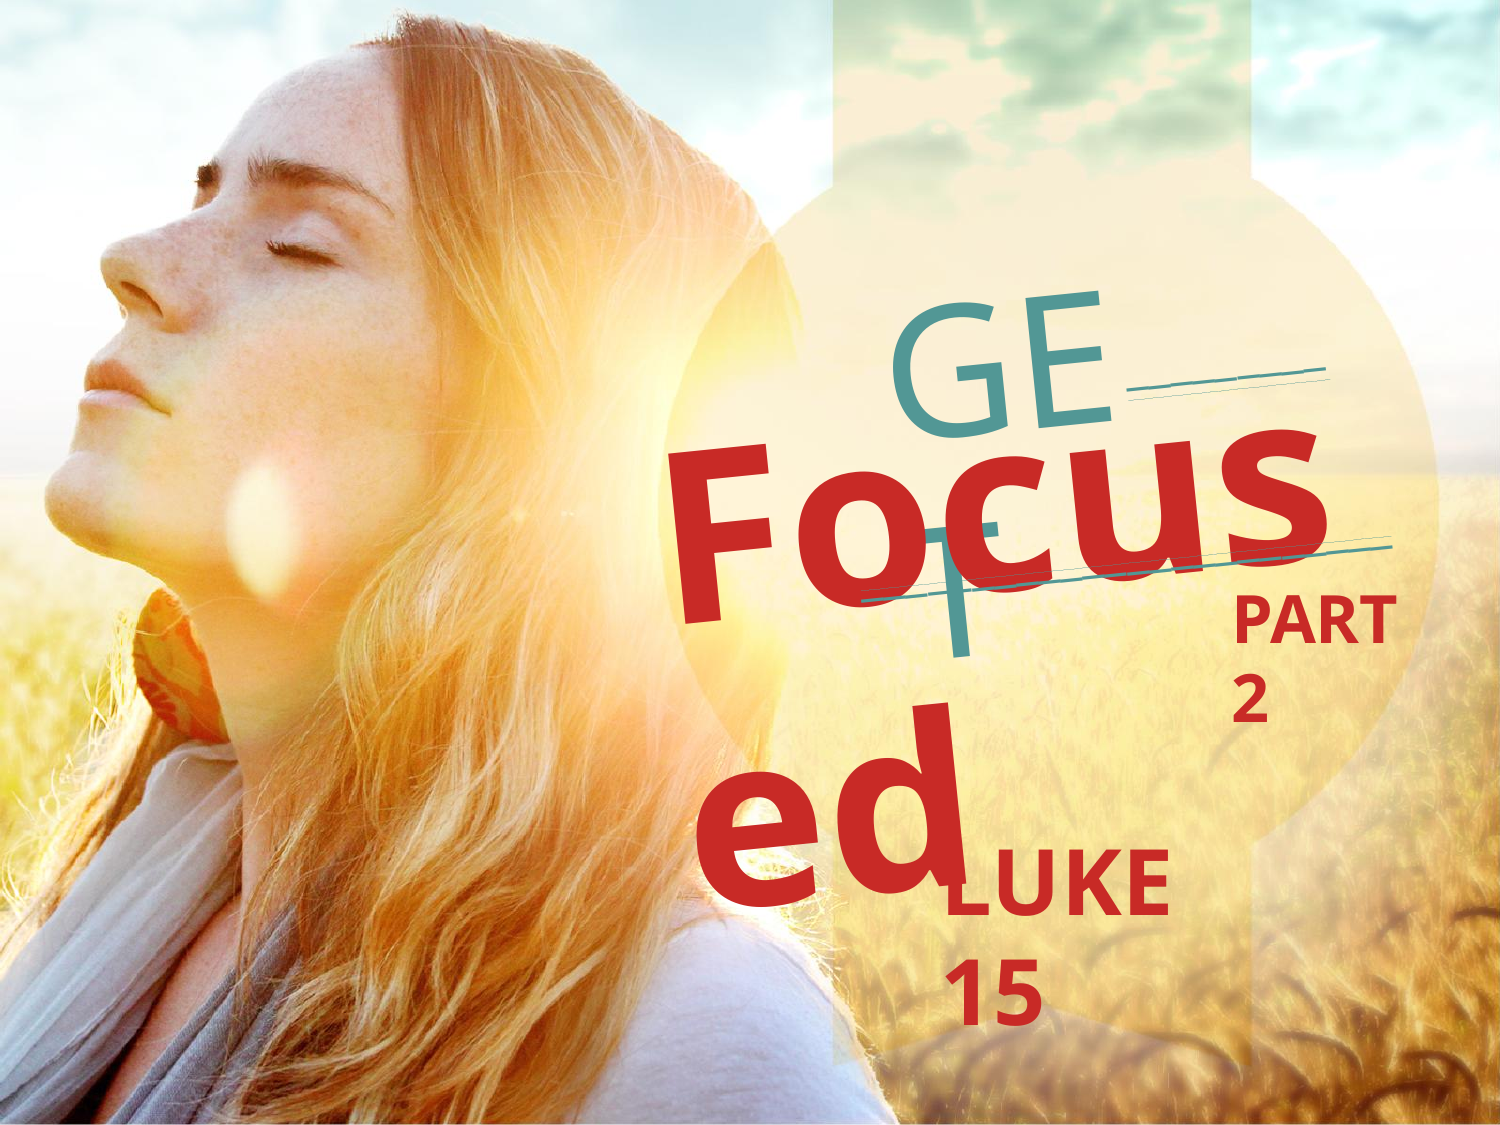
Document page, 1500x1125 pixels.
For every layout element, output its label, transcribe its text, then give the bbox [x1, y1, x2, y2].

text_box LUKE 15 [926, 816, 1199, 1052]
text_box _________ __________________________________________________________________________ [1105, 296, 1414, 411]
picture [0, 0, 1500, 1125]
text_box ________________________ __________________________________________________________________________________________________________________________________________________________________________________________________ [750, 527, 1410, 677]
text_box PART 2 [1216, 568, 1414, 744]
text_box GET [855, 219, 1216, 357]
text_box Focused [624, 297, 1500, 969]
